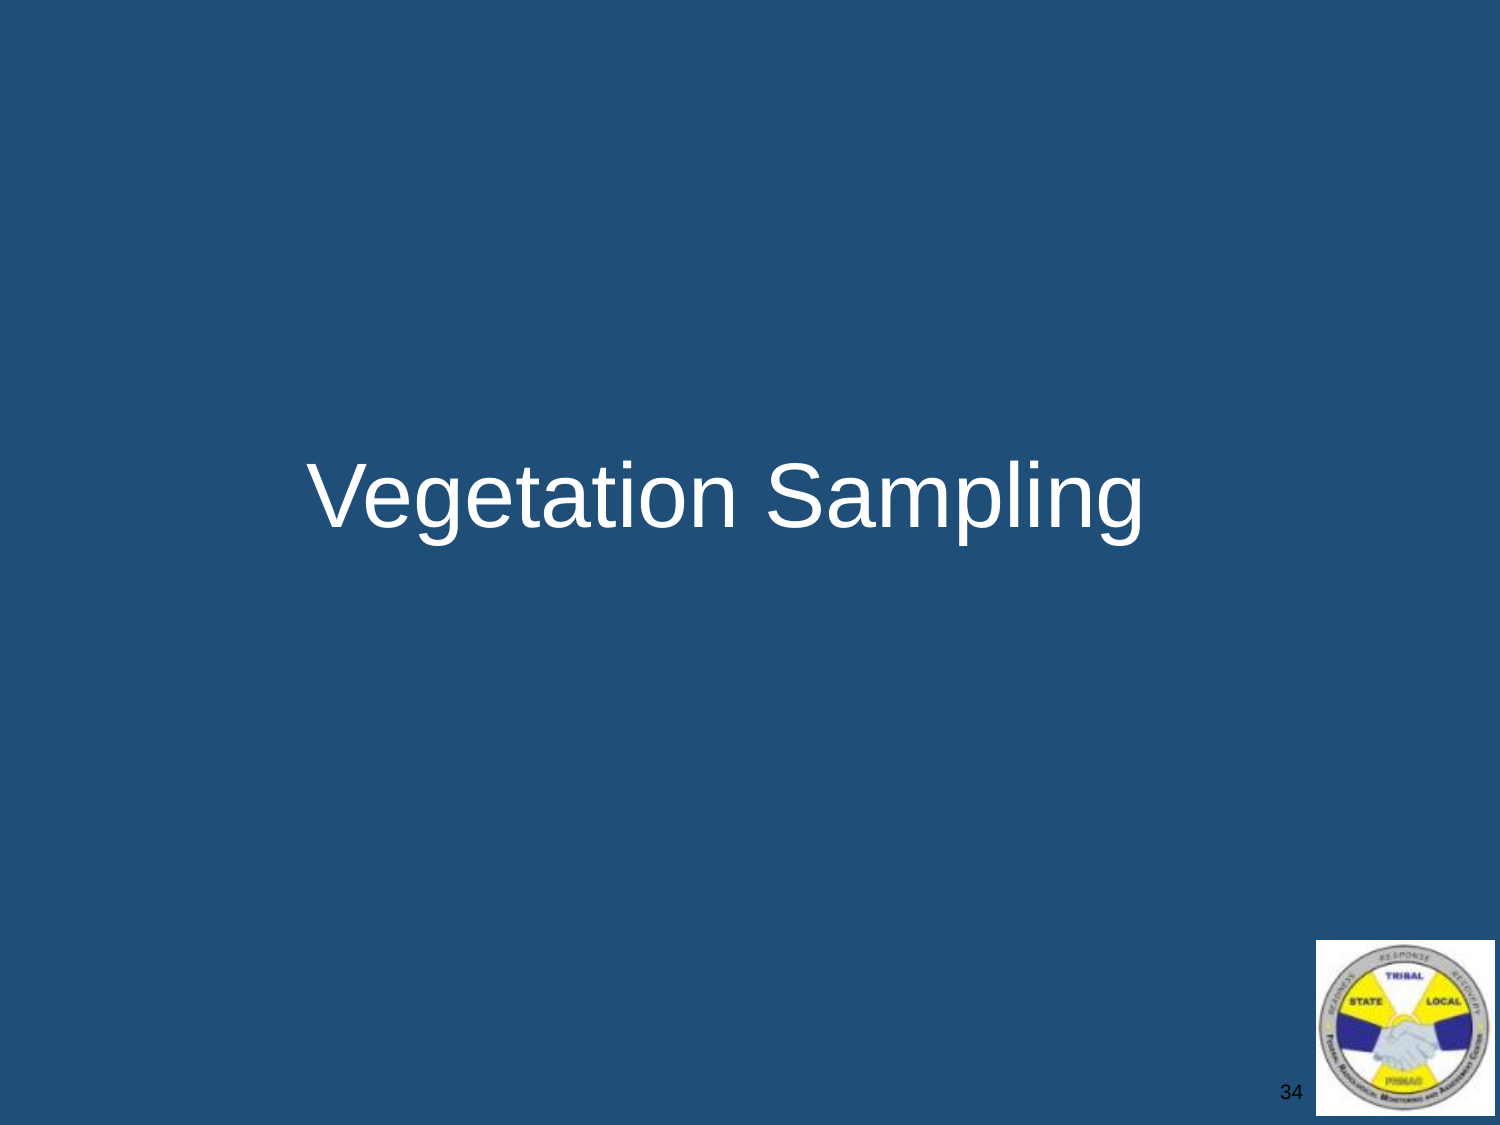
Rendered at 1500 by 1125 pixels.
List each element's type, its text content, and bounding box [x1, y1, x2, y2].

picture [1316, 940, 1495, 1116]
title Vegetation Sampling [64, 397, 1415, 585]
